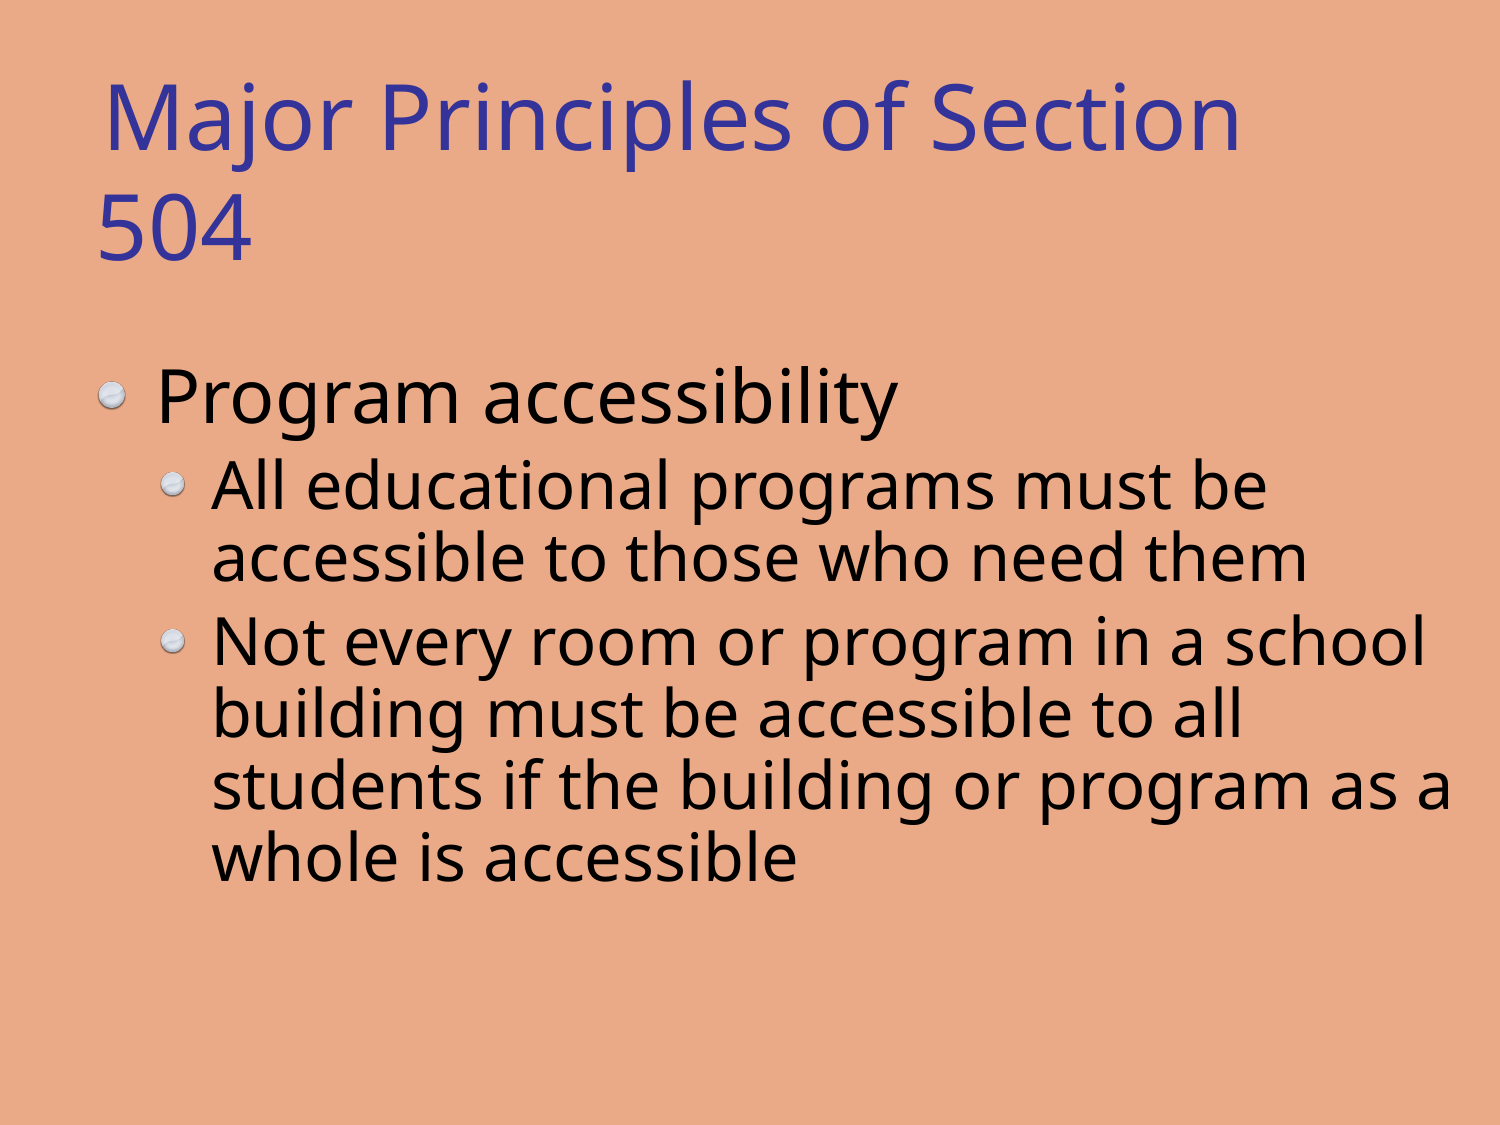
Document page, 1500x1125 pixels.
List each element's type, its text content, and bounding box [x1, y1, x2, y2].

title Major Principles of Section 504 [86, 0, 1367, 288]
picture [158, 469, 187, 498]
list Program accessibility All educational programs must be accessible to those who need them Not every room or program in a school building must be accessible to all students if the building or program as a whole is accessible [86, 349, 1473, 1125]
picture [158, 626, 187, 655]
picture [95, 378, 128, 411]
